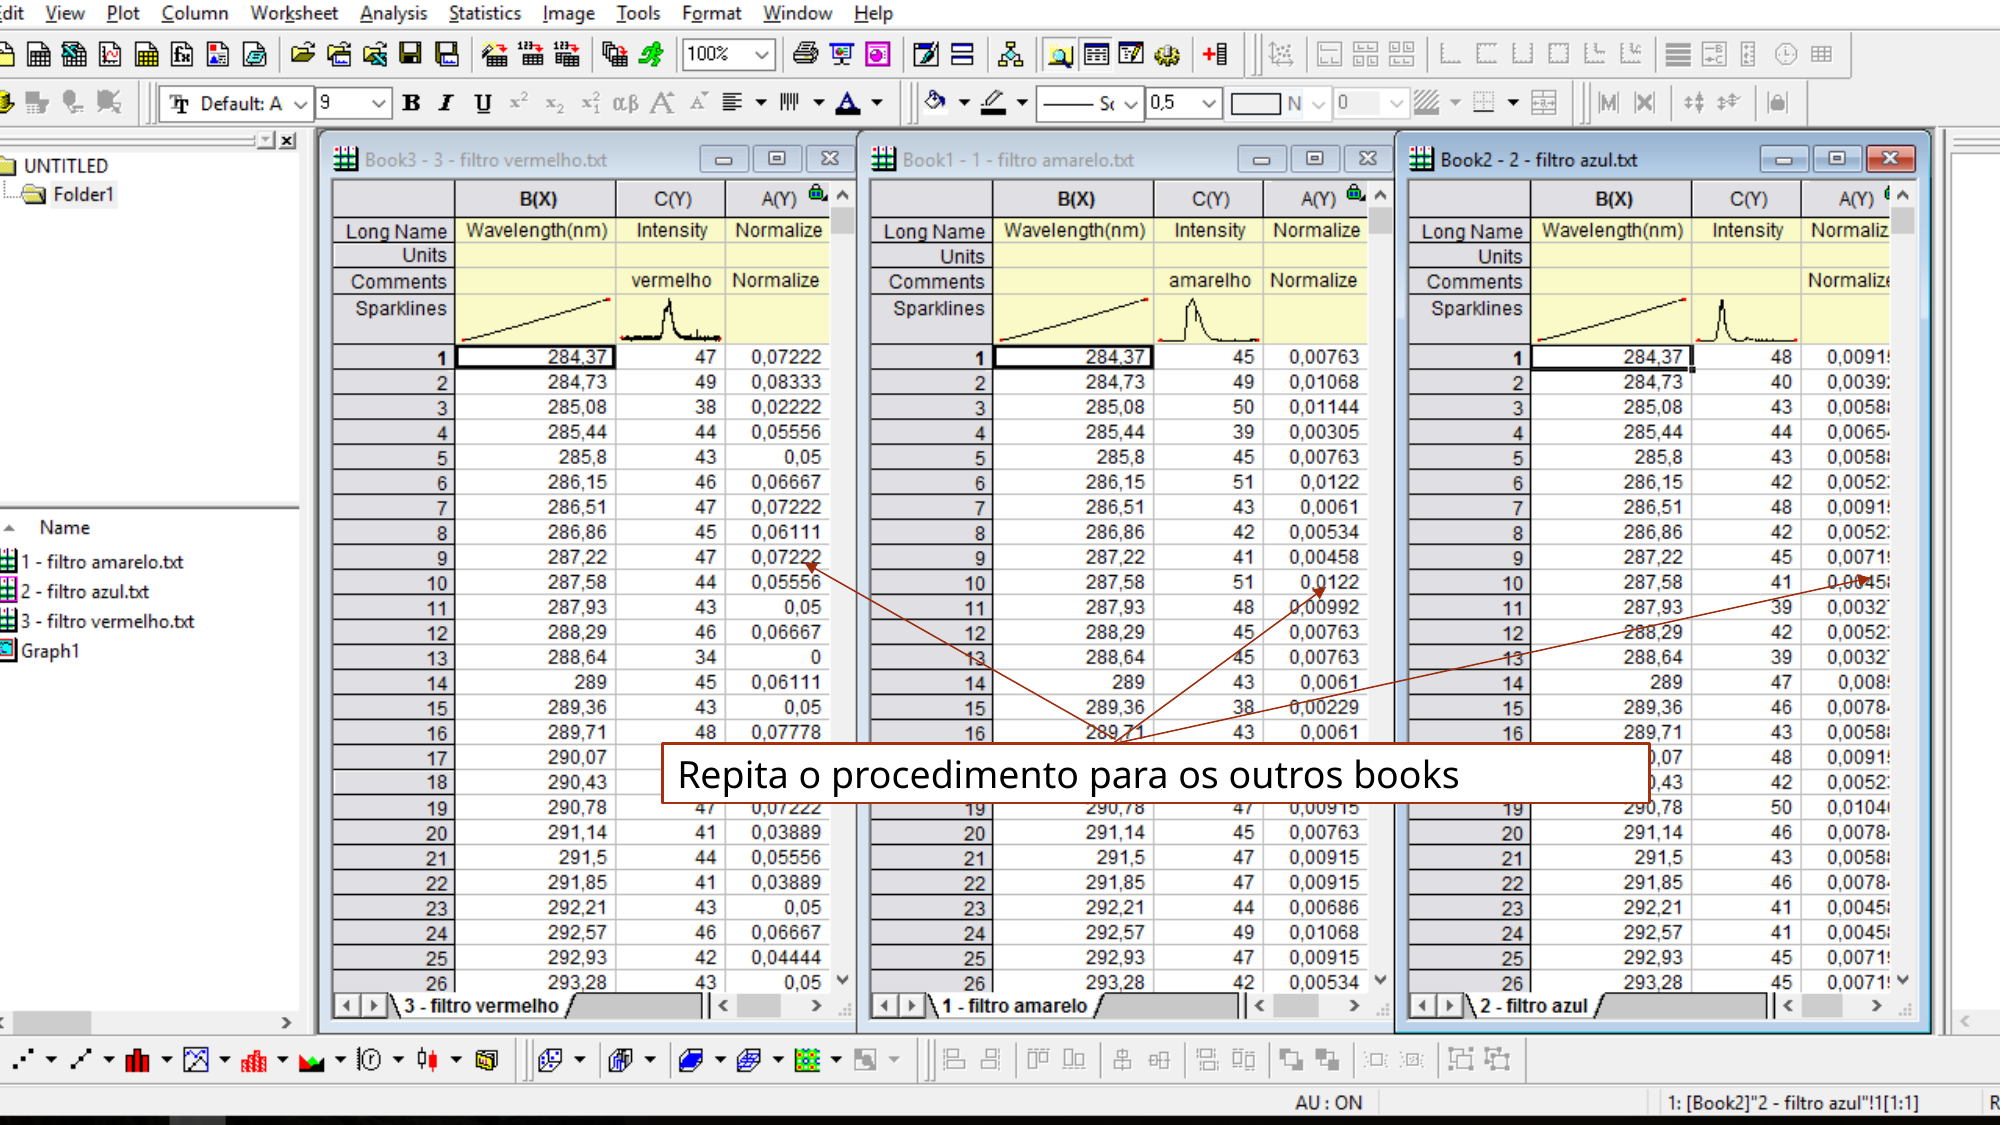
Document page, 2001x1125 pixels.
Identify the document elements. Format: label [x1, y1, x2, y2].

picture [0, 0, 2000, 1125]
text_box [804, 562, 1116, 740]
text_box [1114, 577, 1871, 744]
